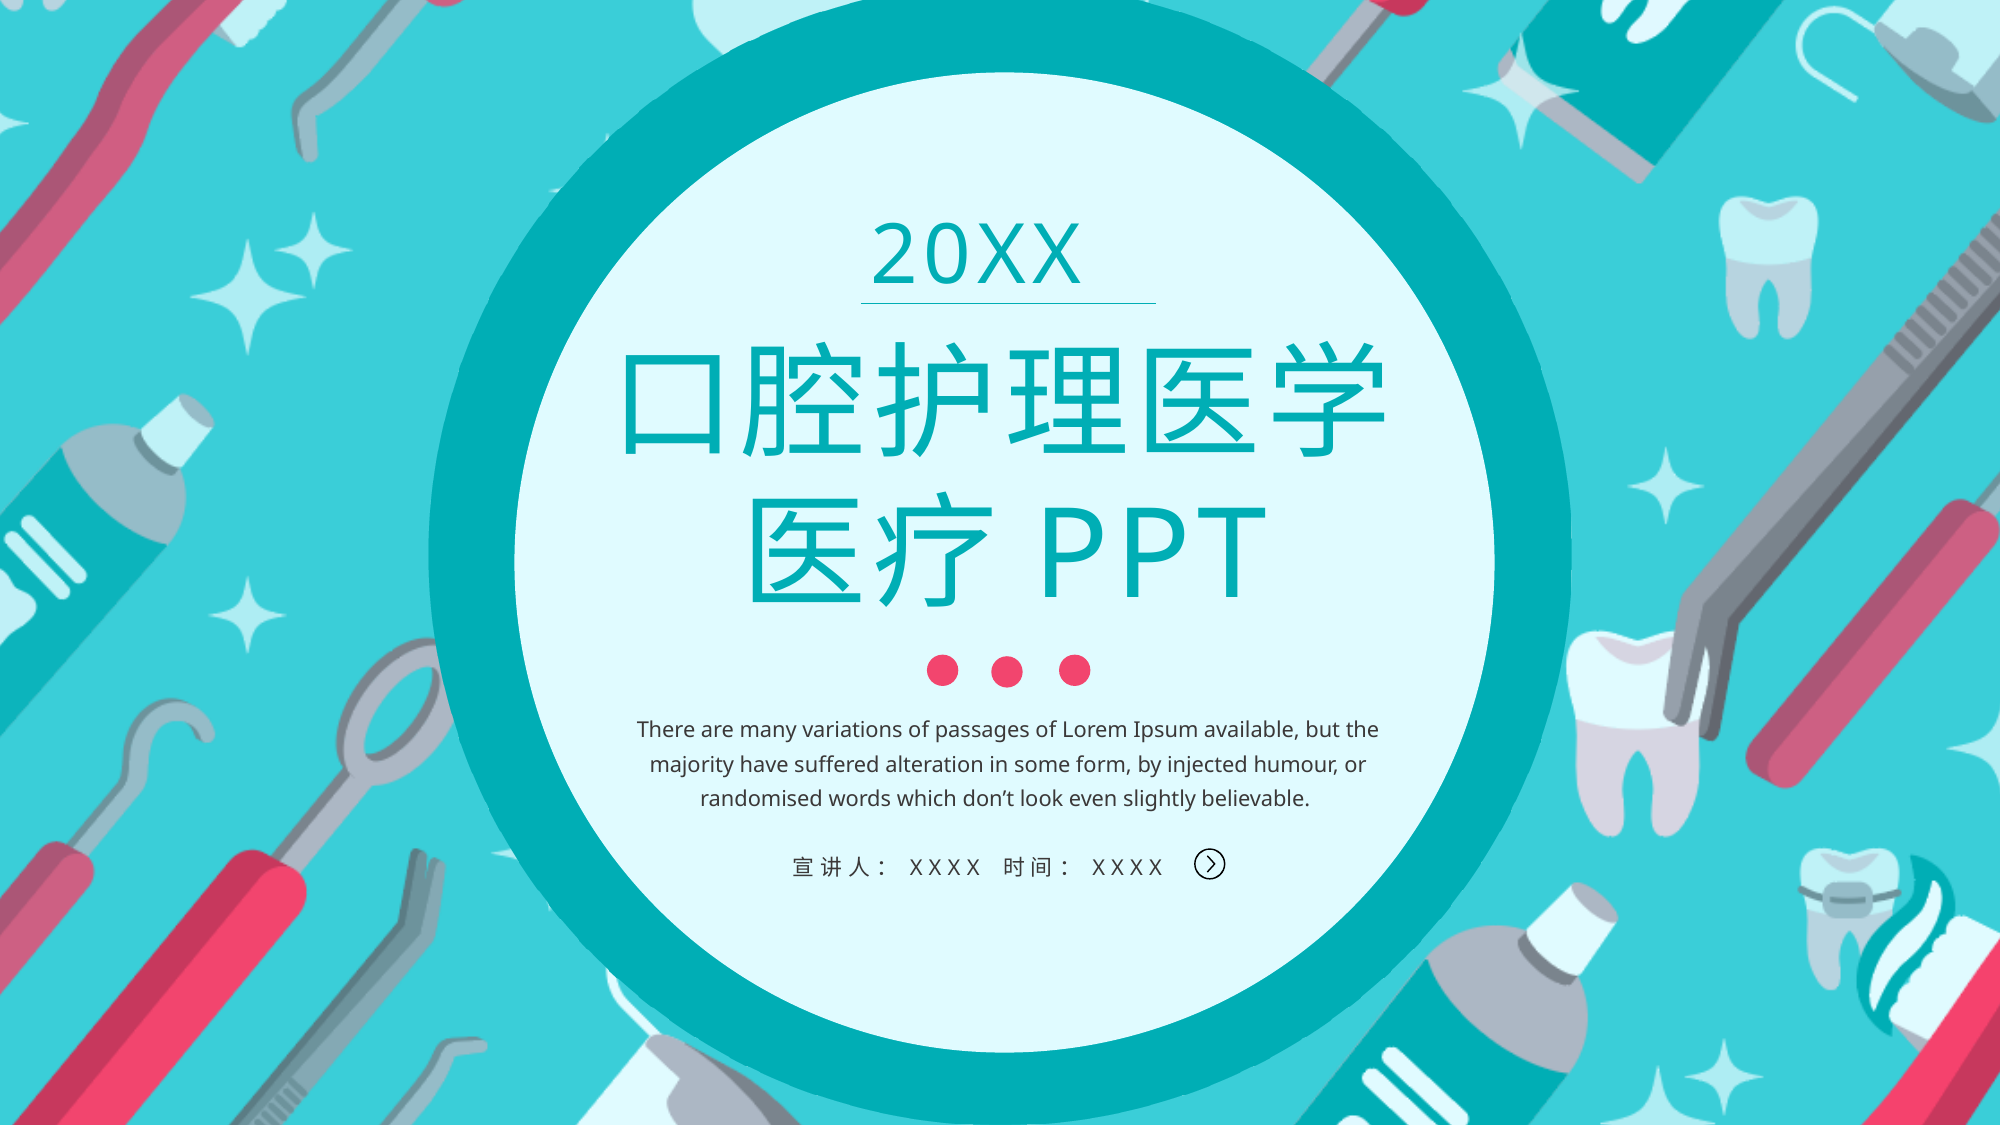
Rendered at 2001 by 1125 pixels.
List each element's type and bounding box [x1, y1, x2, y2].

text_box [791, 845, 1226, 888]
text_box [926, 654, 1091, 688]
picture [0, 0, 2000, 1125]
